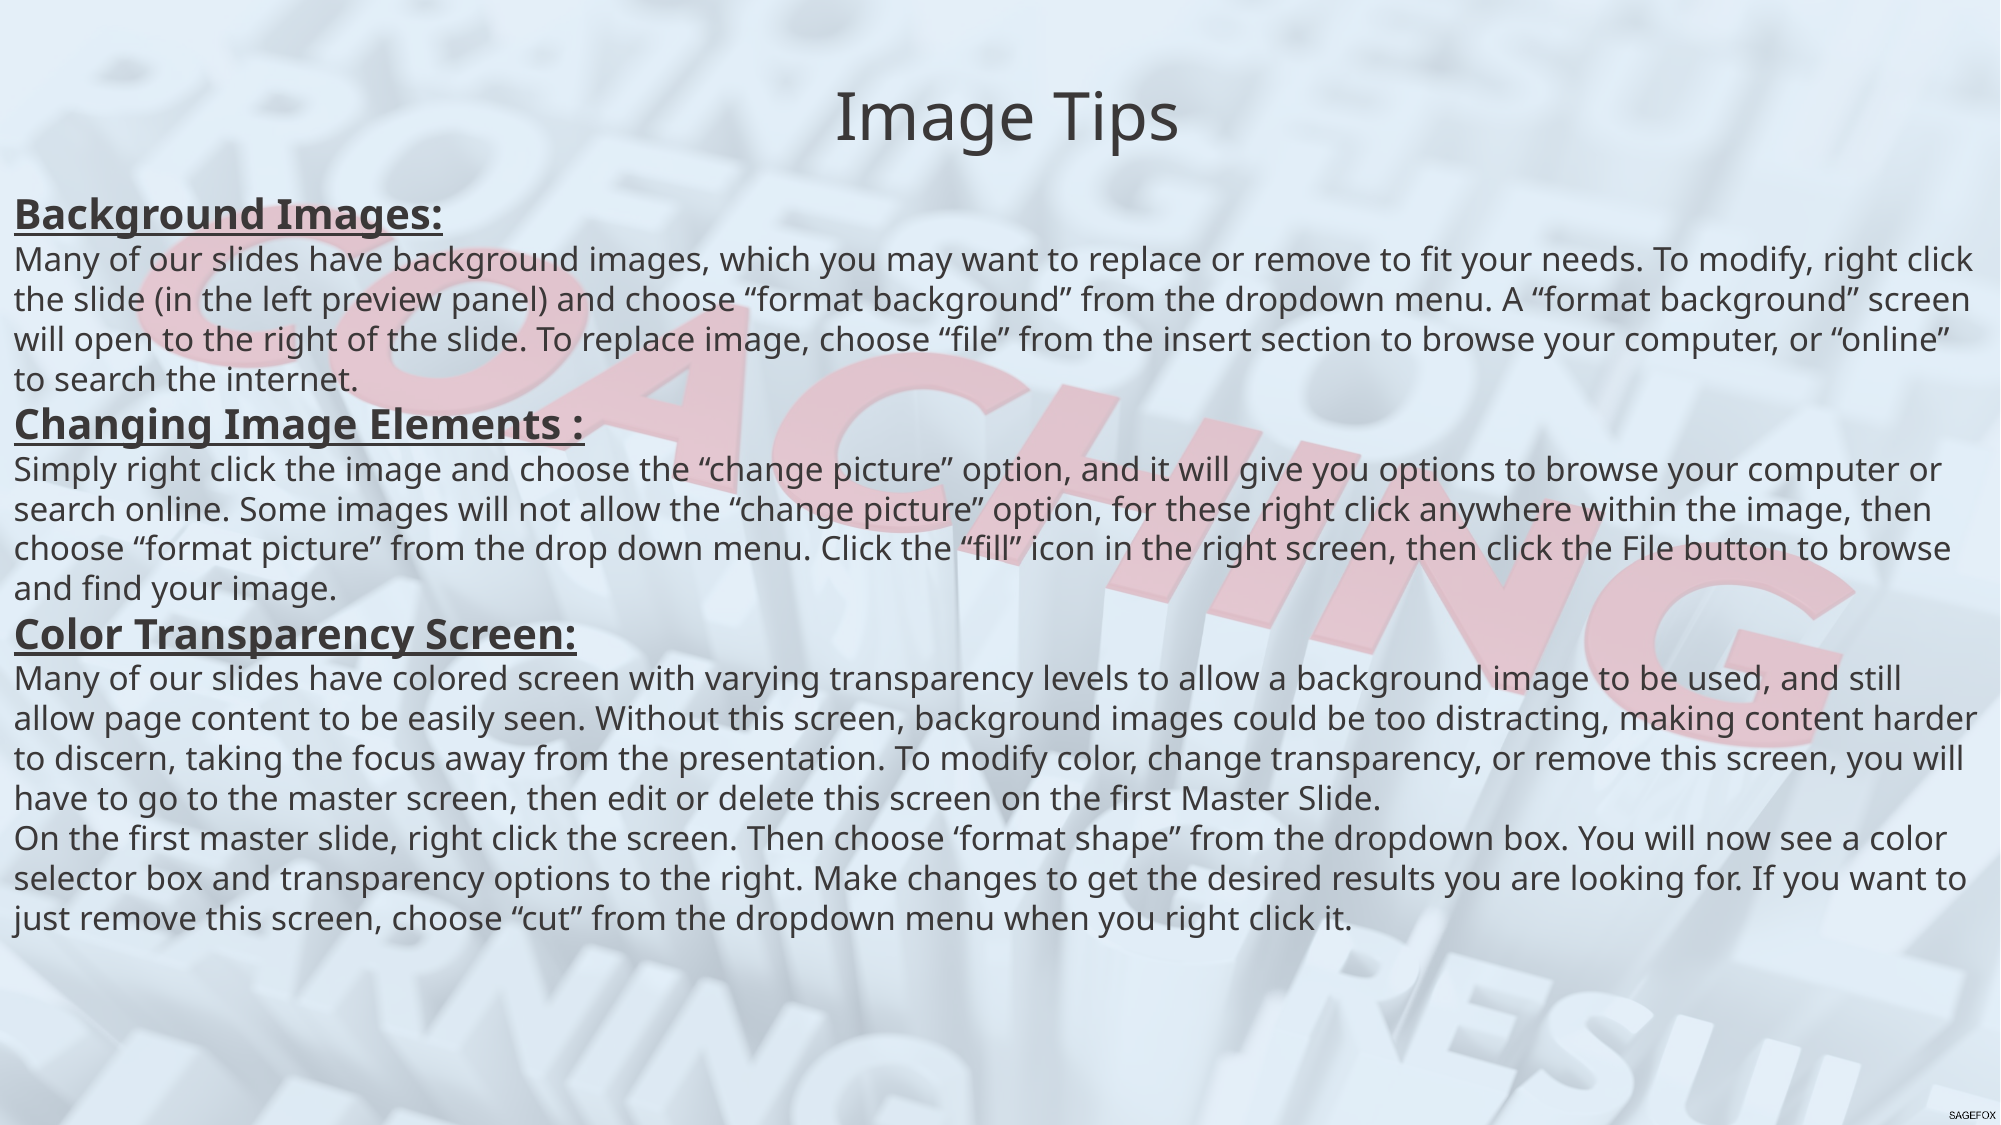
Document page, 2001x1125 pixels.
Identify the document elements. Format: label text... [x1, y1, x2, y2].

title Image Tips [597, 59, 1420, 177]
text_box Background Images: Many of our slides have background images, which you may want to replace or remove to fit your needs. To modify, right click the slide (in the left preview panel) and choose “format background” from the dropdown menu. A “format background” screen will open to the right of the slide. To replace image, choose “file” from the insert section to browse your computer, or “online” to search the internet. Changing Image Elements : Simply right click the image and choose the “change picture” option, and it will give you options to browse your computer or search online. Some images will not allow the “change picture” option, for these right click anywhere within the image, then choose “format picture” from the drop down menu. Click the “fill” icon in the right screen, then click the File button to browse and find your image. Color Transparency Screen: Many of our slides have colored screen with varying transparency levels to allow a background image to be used, and still allow page content to be easily seen. Without this screen, background images could be too distracting, making content harder to discern, taking the focus away from the presentation. To modify color, change transparency, or remove this screen, you will have to go to the master screen, then edit or delete this screen on the first Master Slide. On the first master slide, right click the screen. Then choose ‘format shape” from the dropdown box. You will now see a color selector box and transparency options to the right. Make changes to get the desired results you are looking for. If you want to just remove this screen, choose “cut” from the dropdown menu when you right click it. [0, 0, 2000, 1125]
